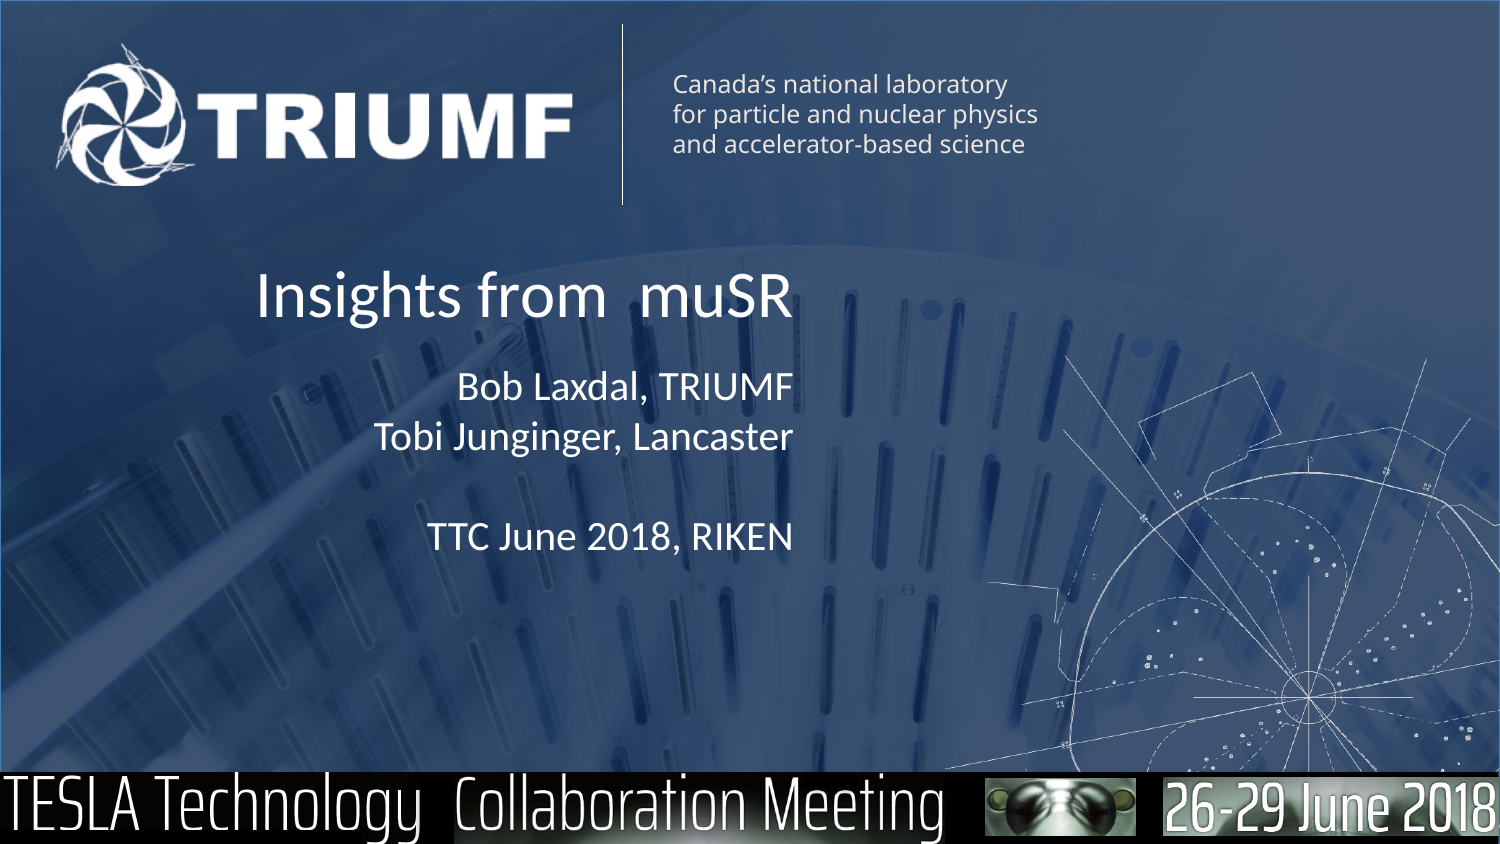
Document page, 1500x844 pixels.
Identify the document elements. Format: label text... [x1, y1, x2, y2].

picture [945, 294, 1500, 844]
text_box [0, 772, 1499, 844]
text_box Insights from muSR Bob Laxdal, TRIUMF Tobi Junginger, Lancaster TTC June 2018, RIKEN [117, 243, 809, 566]
